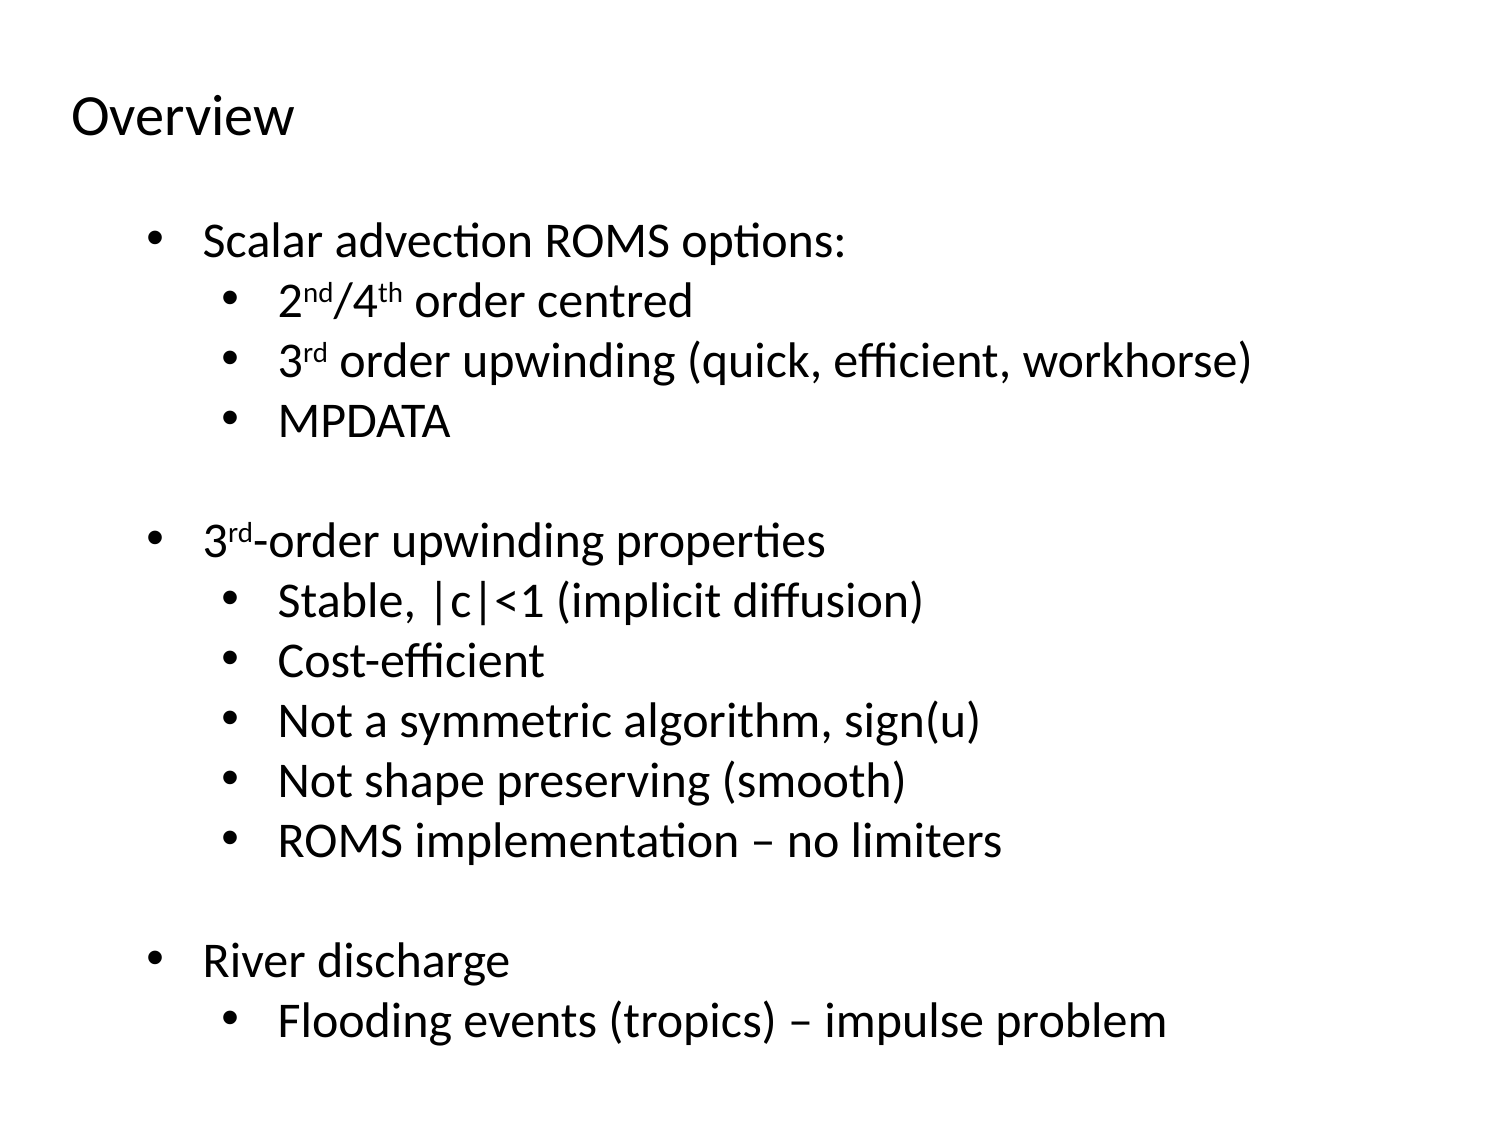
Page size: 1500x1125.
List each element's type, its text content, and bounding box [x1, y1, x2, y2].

text_box Overview Scalar advection ROMS options: 2nd/4th order centred 3rd order upwinding (quick, efficient, workhorse) MPDATA 3rd-order upwinding properties Stable, |c|<1 (implicit diffusion) Cost-efficient Not a symmetric algorithm, sign(u) Not shape preserving (smooth) ROMS implementation – no limiters River discharge Flooding events (tropics) – impulse problem [56, 69, 1437, 1115]
